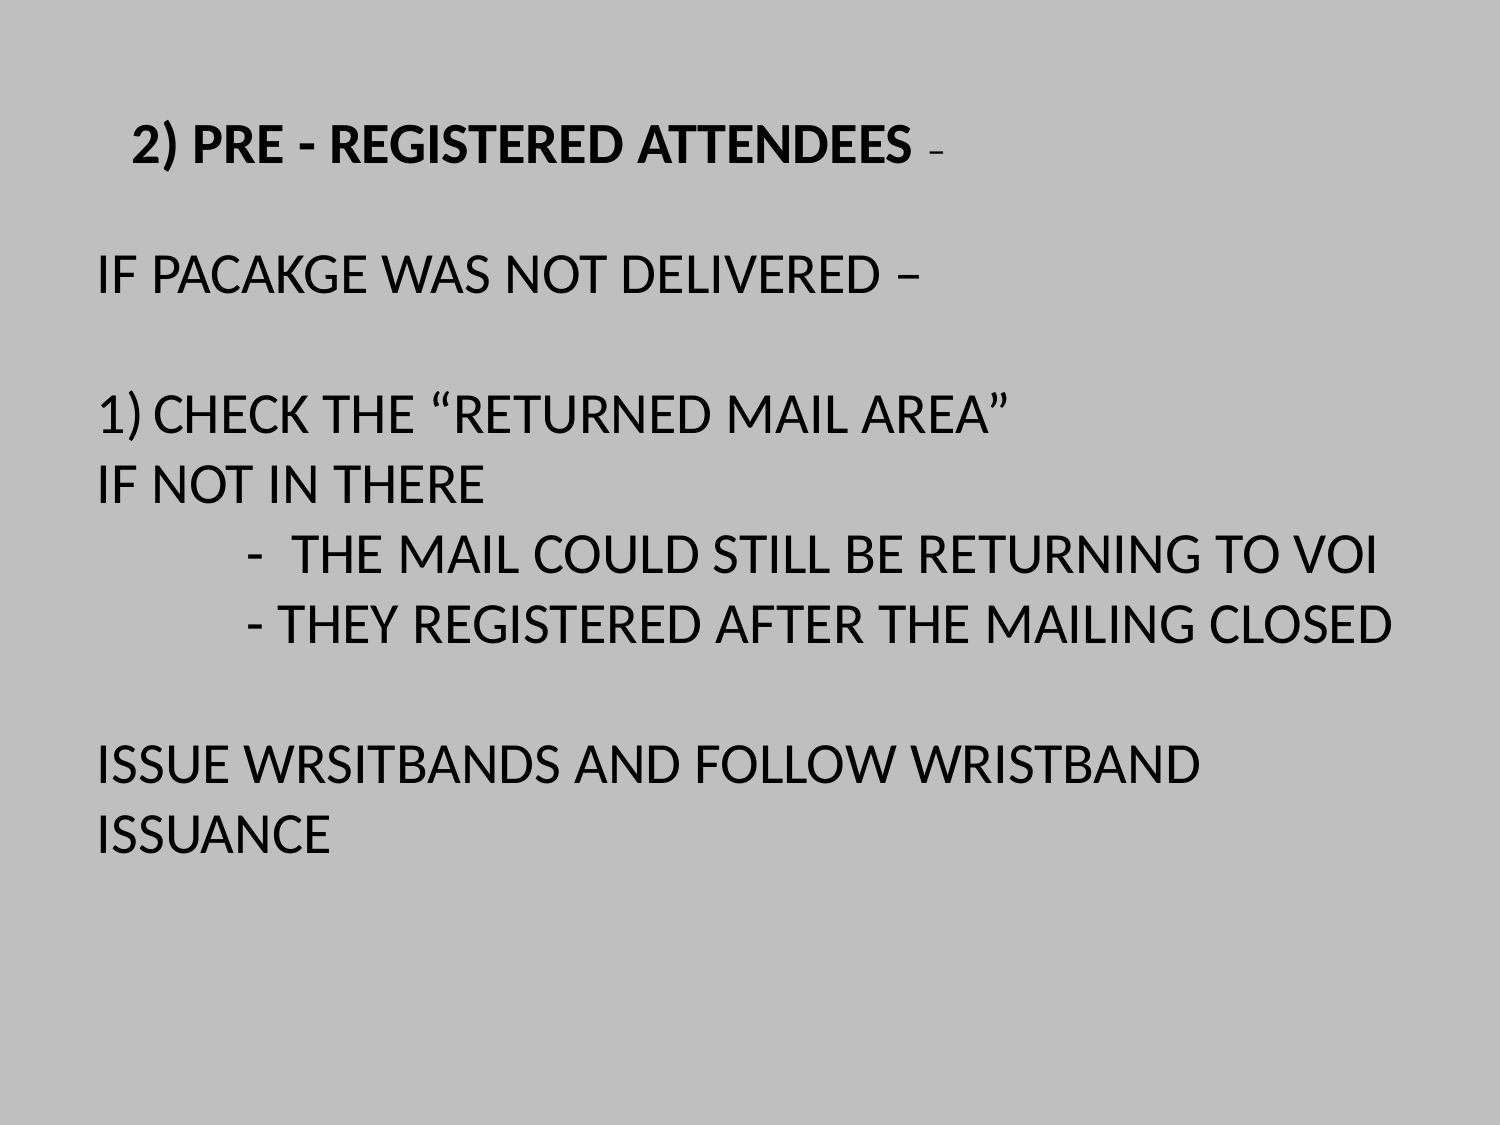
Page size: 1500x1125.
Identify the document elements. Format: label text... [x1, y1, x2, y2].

text_box IF PACAKGE WAS NOT DELIVERED – CHECK THE “RETURNED MAIL AREA” IF NOT IN THERE - THE MAIL COULD STILL BE RETURNING TO VOI - THEY REGISTERED AFTER THE MAILING CLOSED ISSUE WRSITBANDS AND FOLLOW WRISTBAND ISSUANCE [82, 227, 1441, 1078]
text_box 2) PRE - REGISTERED ATTENDEES – [117, 97, 961, 183]
